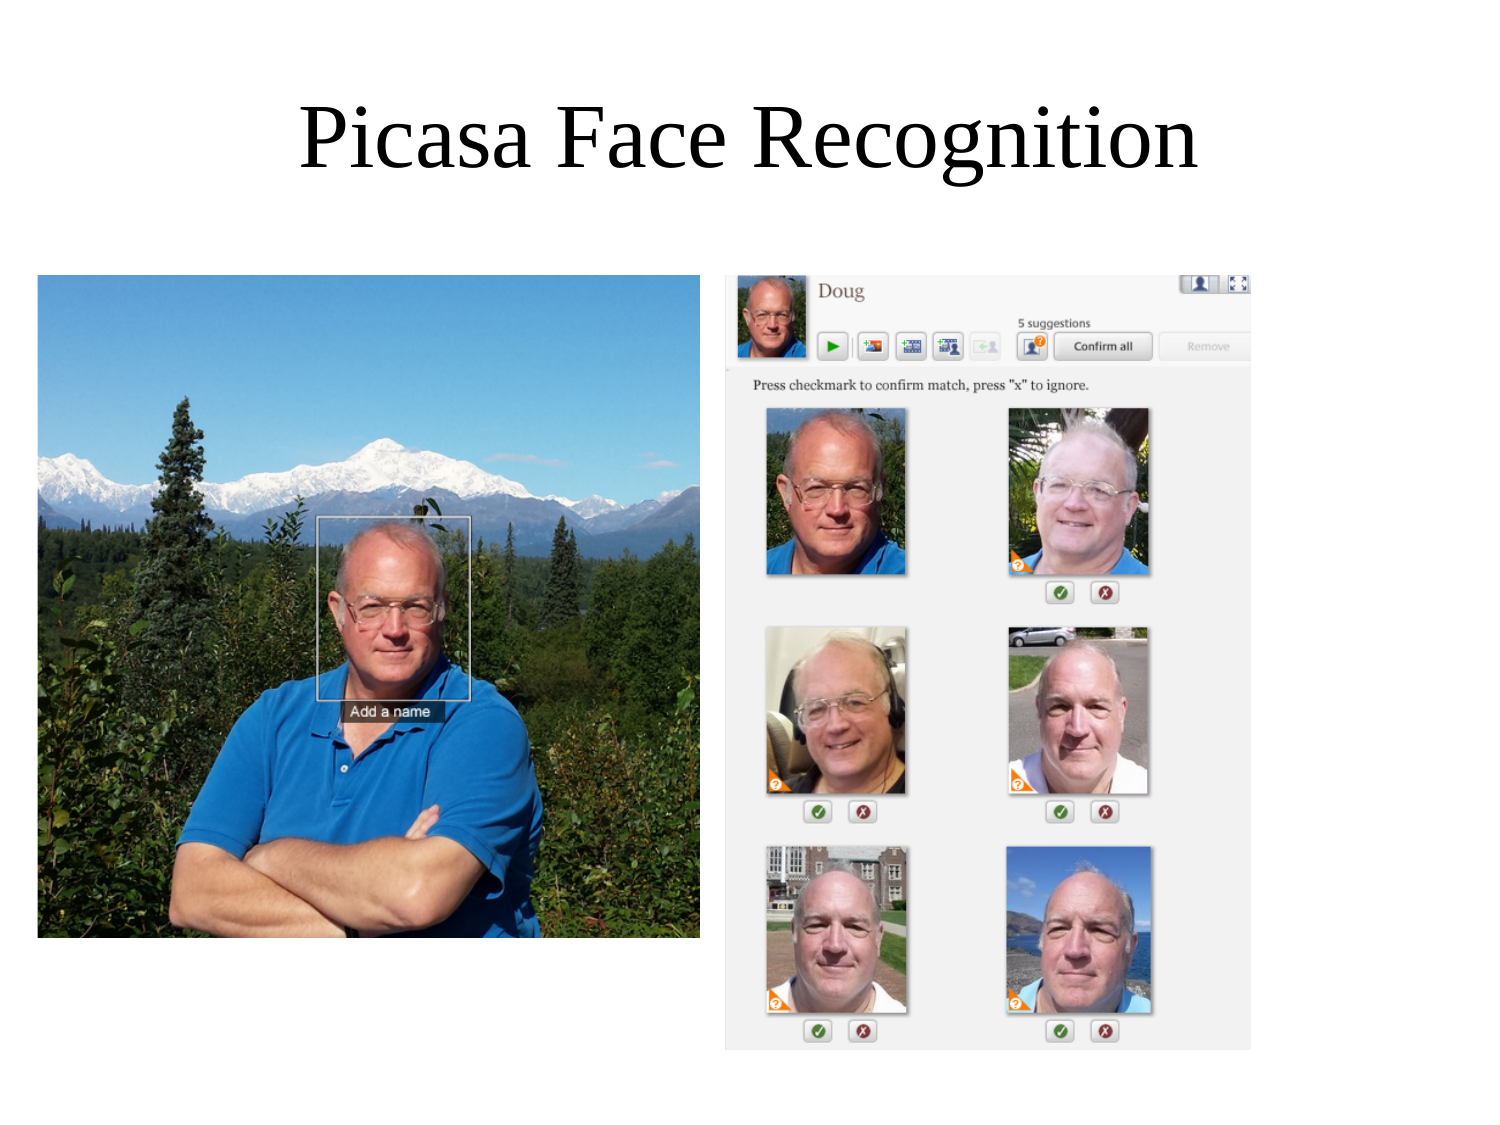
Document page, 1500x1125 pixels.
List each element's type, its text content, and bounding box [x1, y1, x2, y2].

picture [724, 274, 1252, 1051]
title Picasa Face Recognition [112, 37, 1388, 225]
picture [37, 274, 701, 938]
